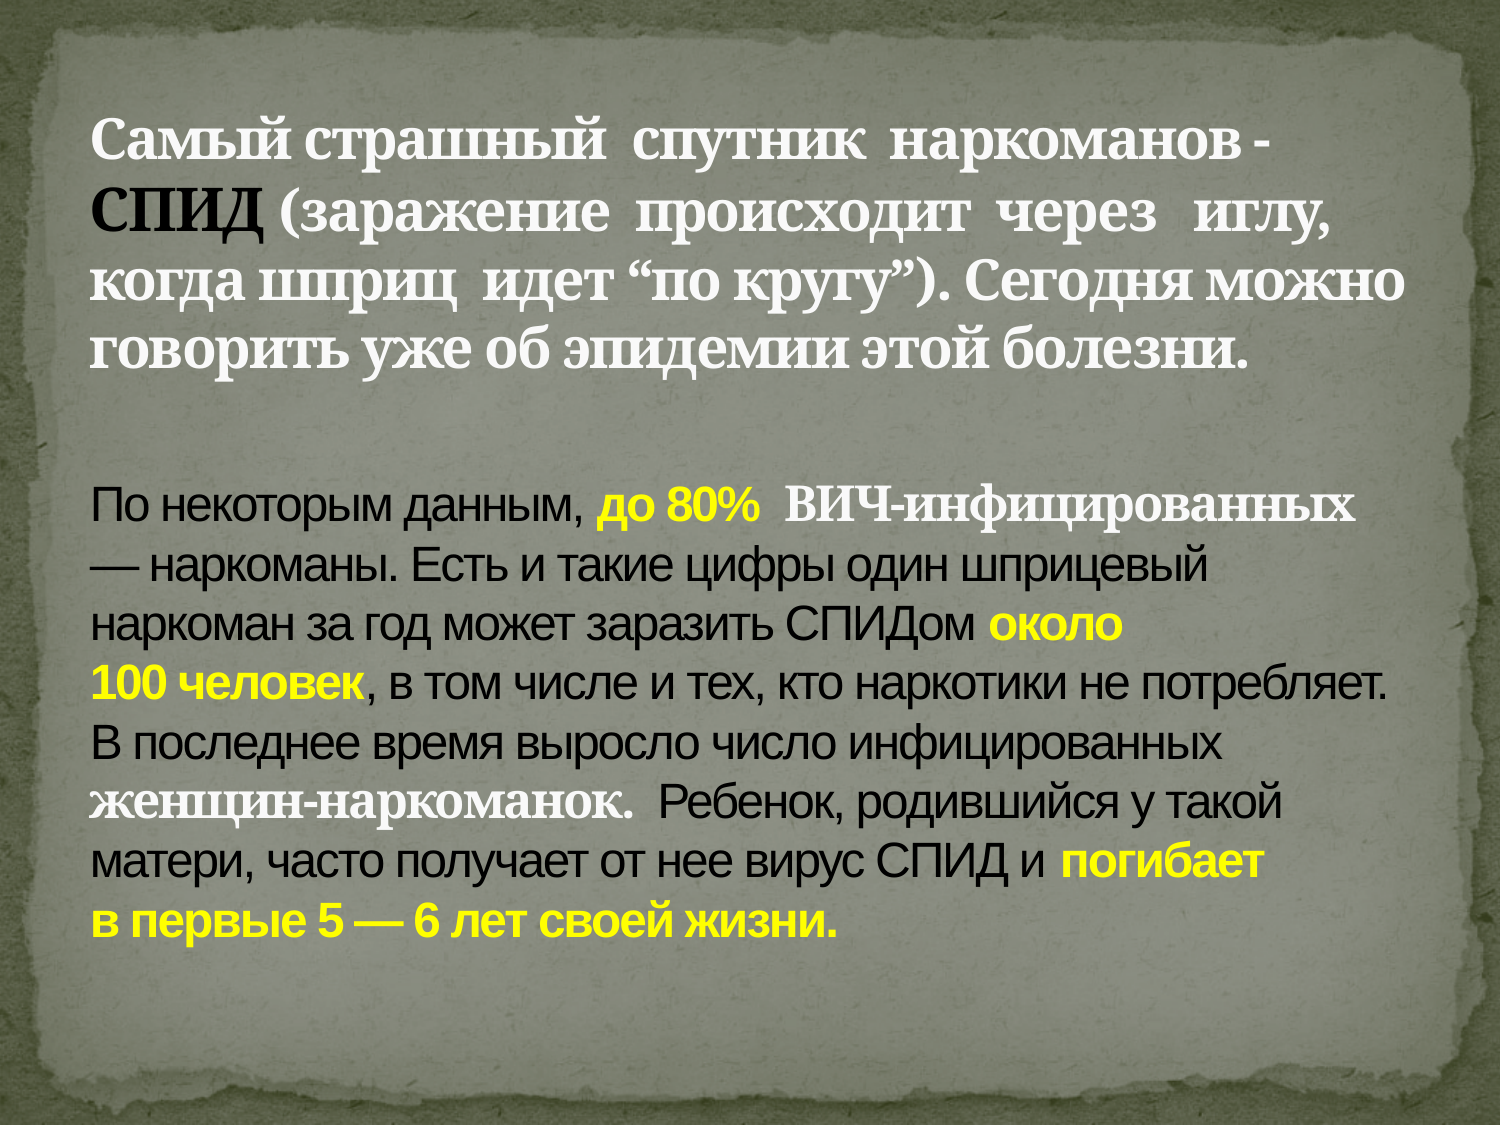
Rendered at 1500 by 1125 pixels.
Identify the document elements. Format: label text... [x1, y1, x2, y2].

title Самый страшный спутник наркоманов - СПИД (заражение происходит через иглу, когда шприц идет “по кругу”). Сегодня можно говорить уже об эпидемии этой болезни. По некоторым данным, до 80% ВИЧ-инфицированных — наркоманы. Есть и такие цифры один шприцевый наркоман за год может заразить СПИДом около 100 человек, в том числе и тех, кто наркотики не потребляет. В последнее время выросло число инфицированных женщин-наркоманок. Ребенок, родившийся у такой матери, часто получает от нее вирус СПИД и погибает в первые 5 — 6 лет своей жизни. [74, 24, 1425, 1047]
